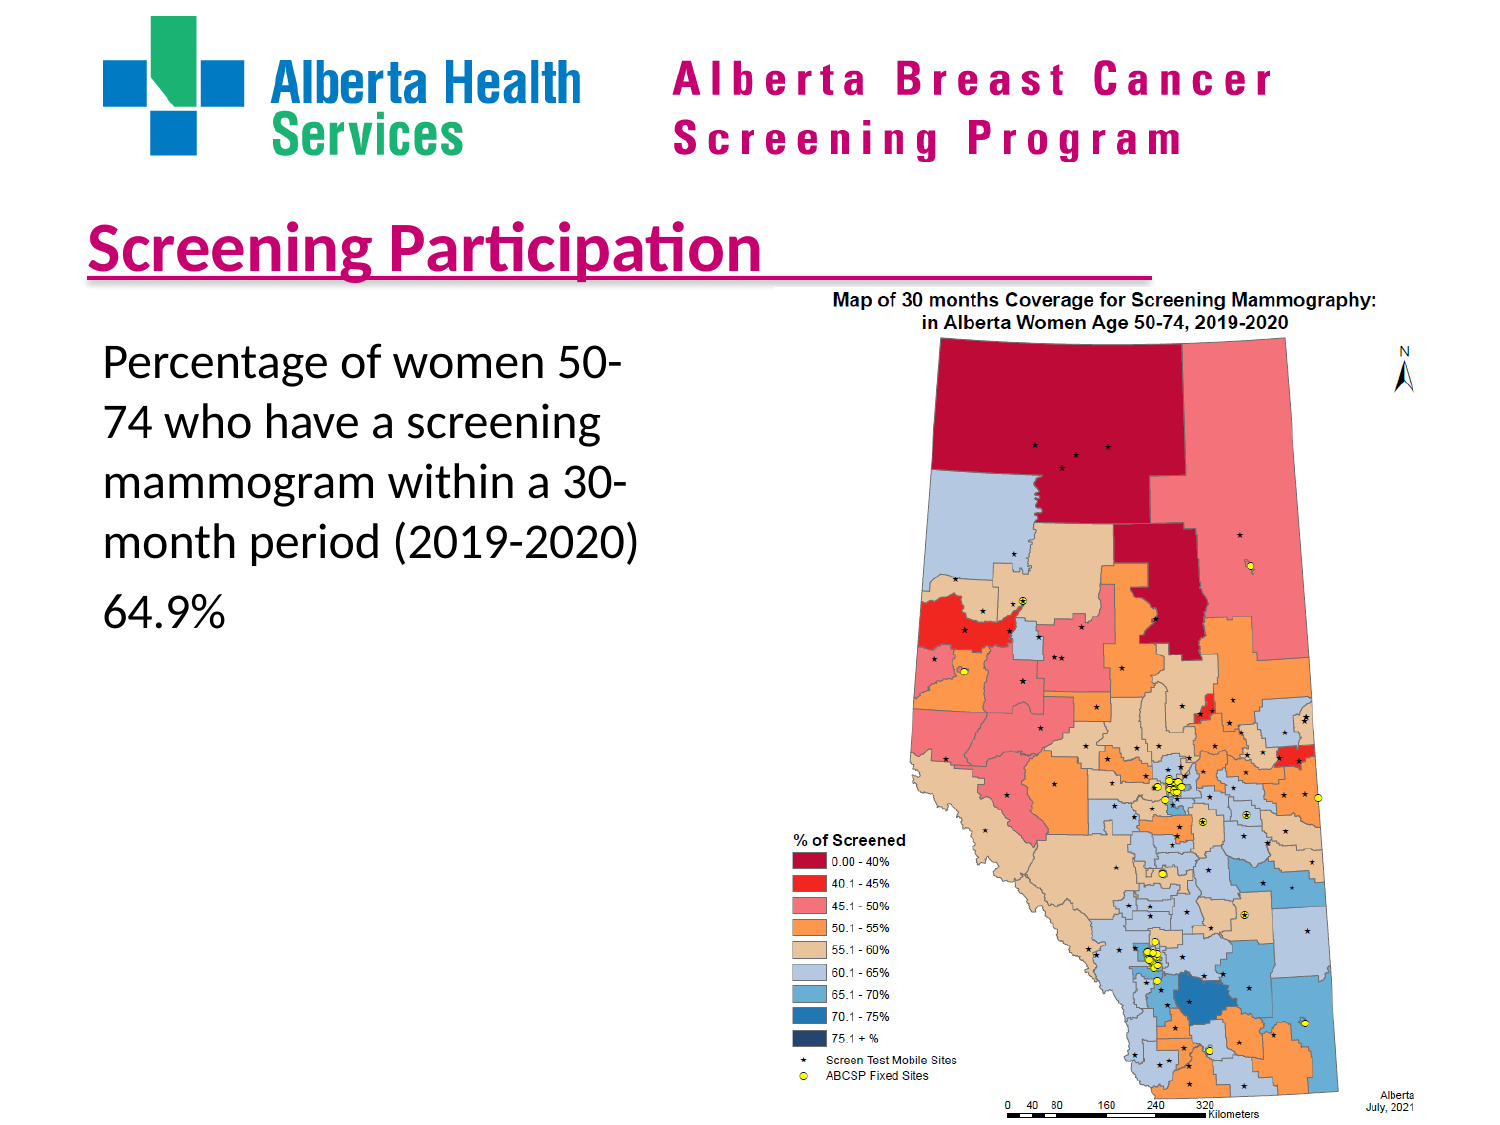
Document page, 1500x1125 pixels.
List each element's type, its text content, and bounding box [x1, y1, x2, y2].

list Percentage of women 50-74 who have a screening mammogram within a 30-month period (2019-2020) 64.9% [86, 320, 687, 969]
title Screening Participation [0, 121, 1500, 310]
picture [103, 16, 1271, 162]
picture [773, 287, 1433, 1120]
